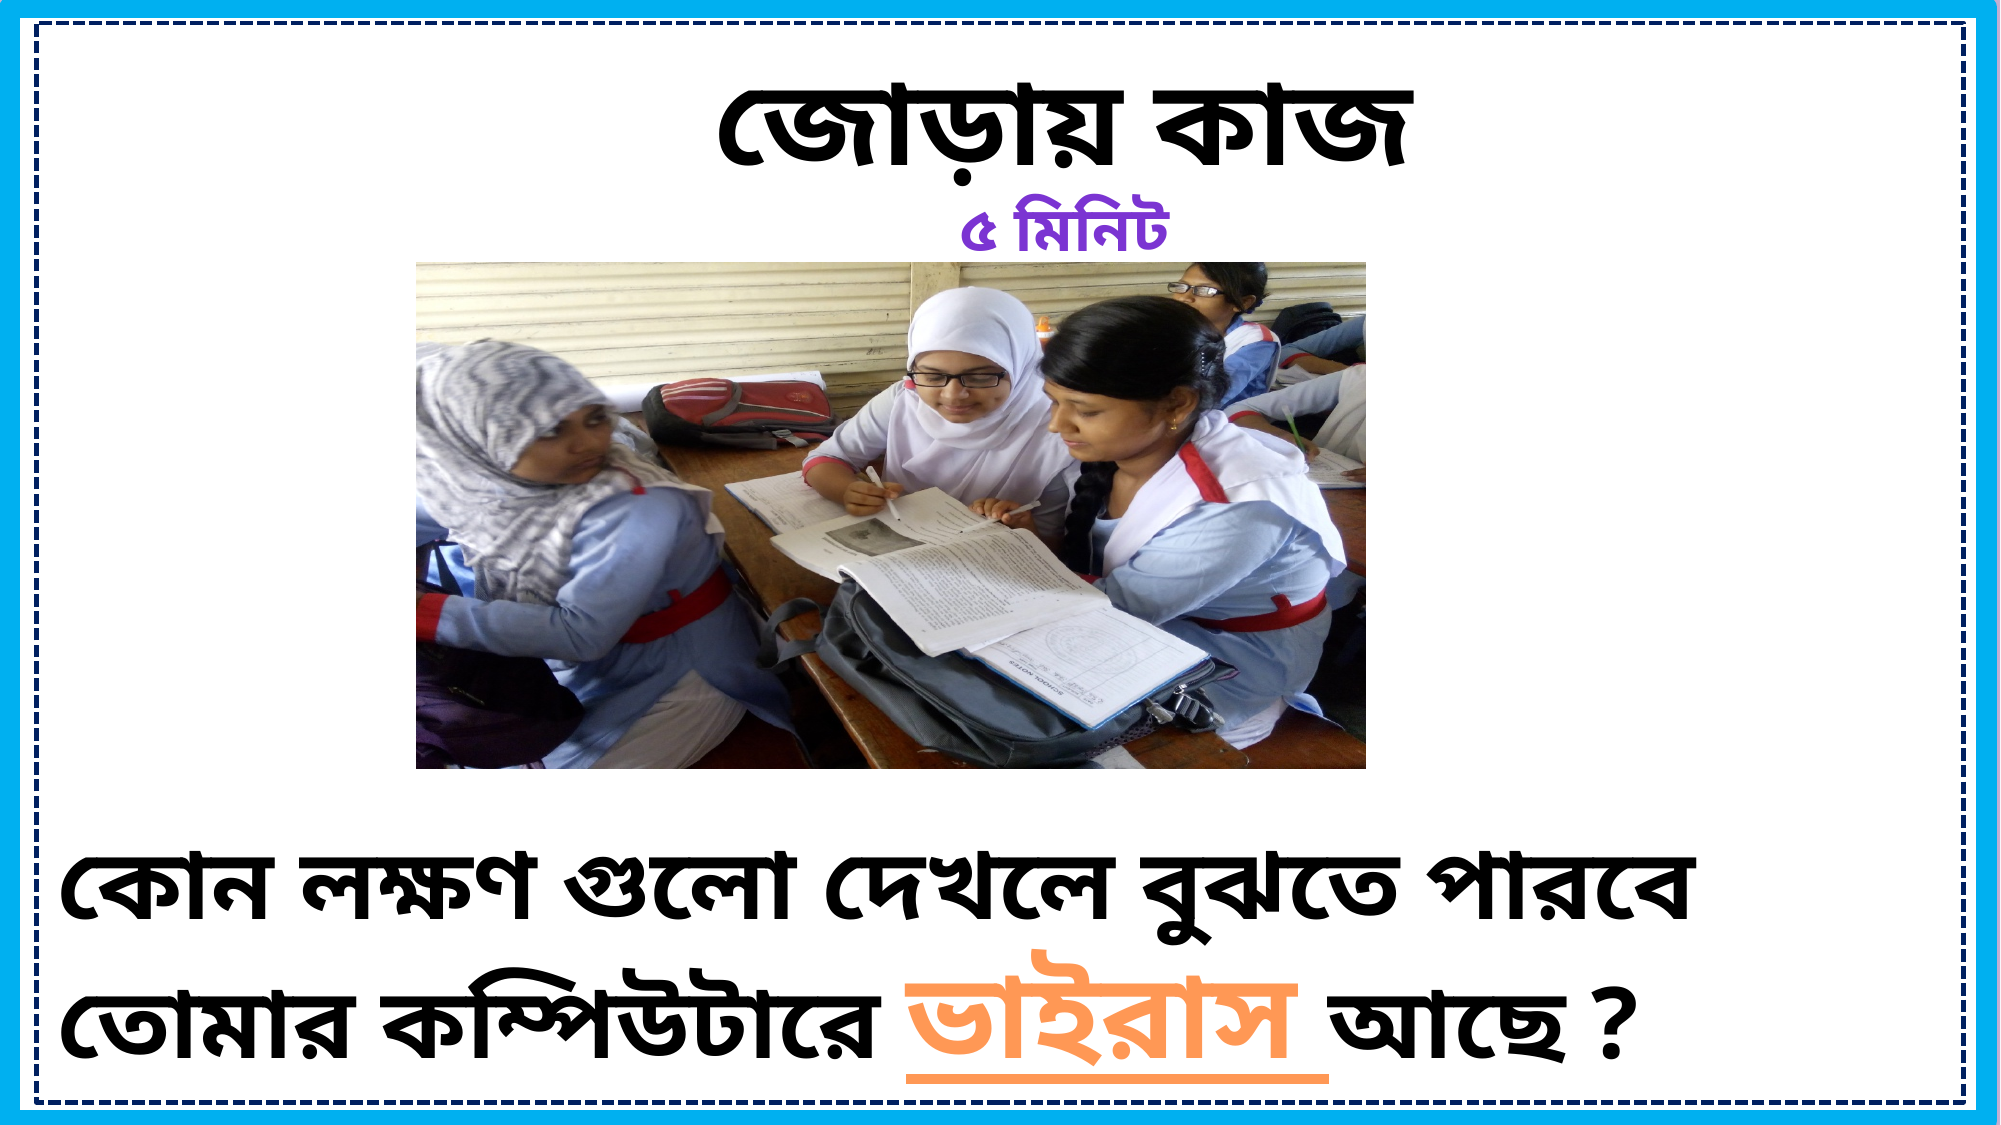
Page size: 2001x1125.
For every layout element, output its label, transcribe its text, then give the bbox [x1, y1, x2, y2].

text_box জোড়ায় কাজ ৫ মিনিট [690, 37, 1438, 273]
text_box কোন লক্ষণ গুলো দেখলে বুঝতে পারবে তোমার কম্পিউটারে ভাইরাস আছে ? [41, 812, 1969, 1091]
picture [416, 262, 1366, 769]
